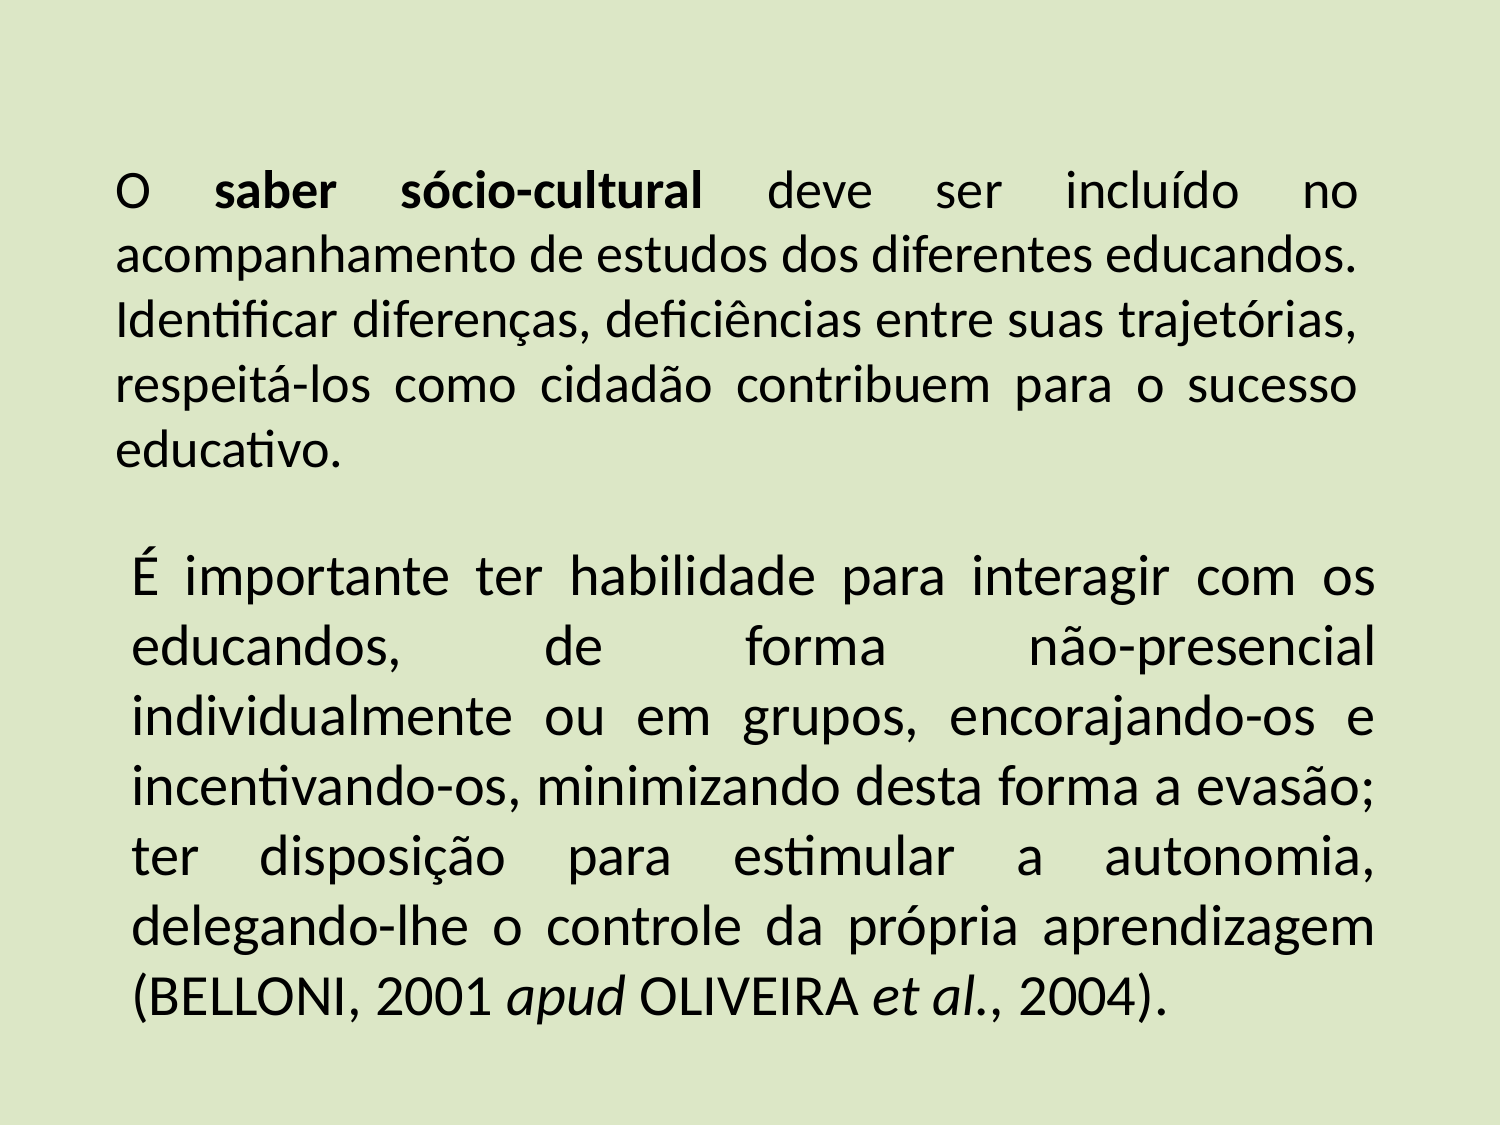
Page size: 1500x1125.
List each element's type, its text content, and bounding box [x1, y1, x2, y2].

text_box É importante ter habilidade para interagir com os educandos, de forma não-presencial individualmente ou em grupos, encorajando-os e incentivando-os, minimizando desta forma a evasão; ter disposição para estimular a autonomia, delegando-lhe o controle da própria aprendizagem (BELLONI, 2001 apud OLIVEIRA et al., 2004). [116, 529, 1392, 1071]
text_box O saber sócio-cultural deve ser incluído no acompanhamento de estudos dos diferentes educandos. Identificar diferenças, deficiências entre suas trajetórias, respeitá-los como cidadão contribuem para o sucesso educativo. [100, 137, 1376, 496]
